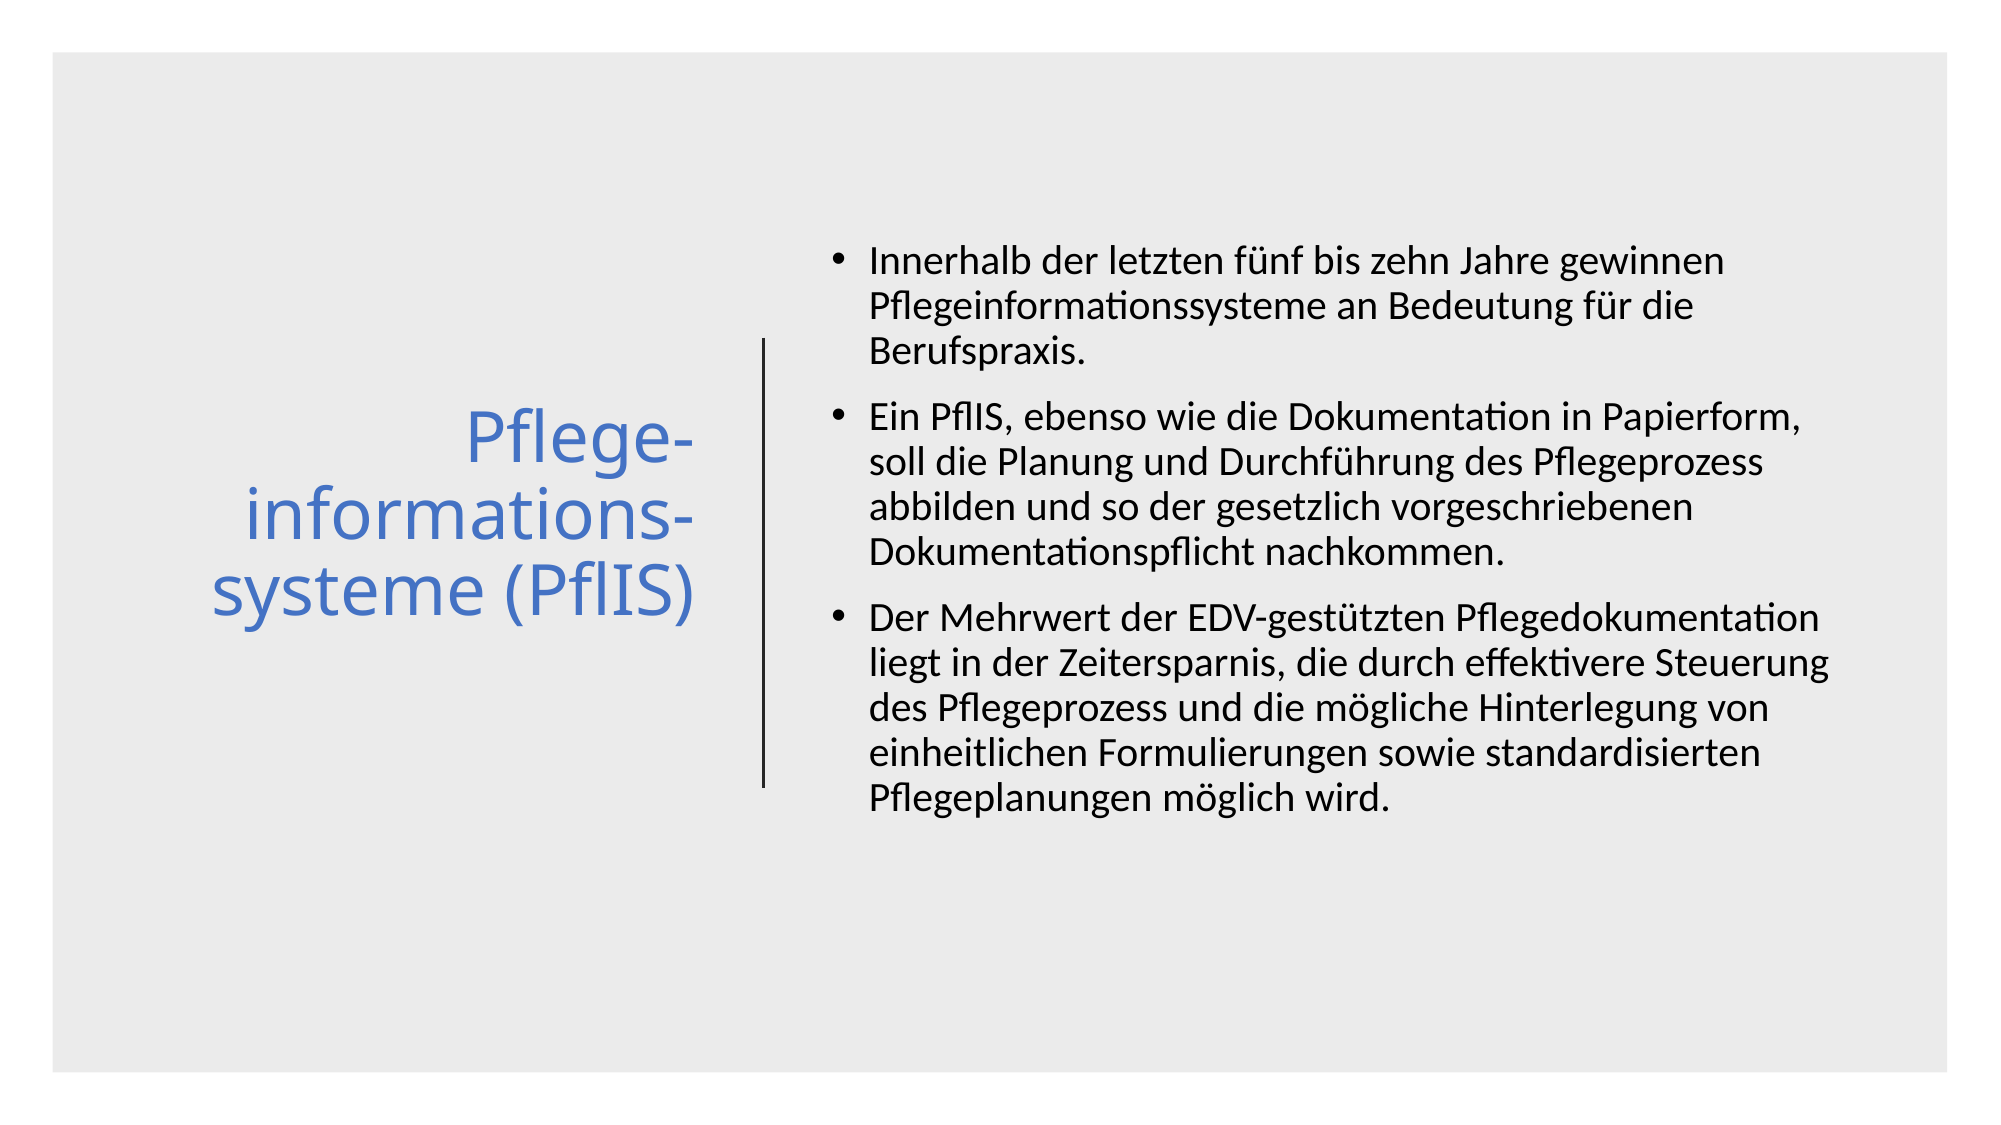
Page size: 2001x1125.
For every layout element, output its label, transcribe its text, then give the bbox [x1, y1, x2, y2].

title Pflege-informations-systeme (PflIS) [137, 158, 711, 967]
list Innerhalb der letzten fünf bis zehn Jahre gewinnen Pflegeinformationssysteme an Bedeutung für die Berufspraxis. Ein PflIS, ebenso wie die Dokumentation in Papierform, soll die Planung und Durchführung des Pflegeprozess abbilden und so der gesetzlich vorgeschriebenen Dokumentationspflicht nachkommen. Der Mehrwert der EDV-gestützten Pflegedokumentation liegt in der Zeitersparnis, die durch effektivere Steuerung des Pflegeprozess und die mögliche Hinterlegung von einheitlichen Formulierungen sowie standardisierten Pflegeplanungen möglich wird. [816, 158, 1863, 967]
text_box [52, 51, 1948, 1073]
